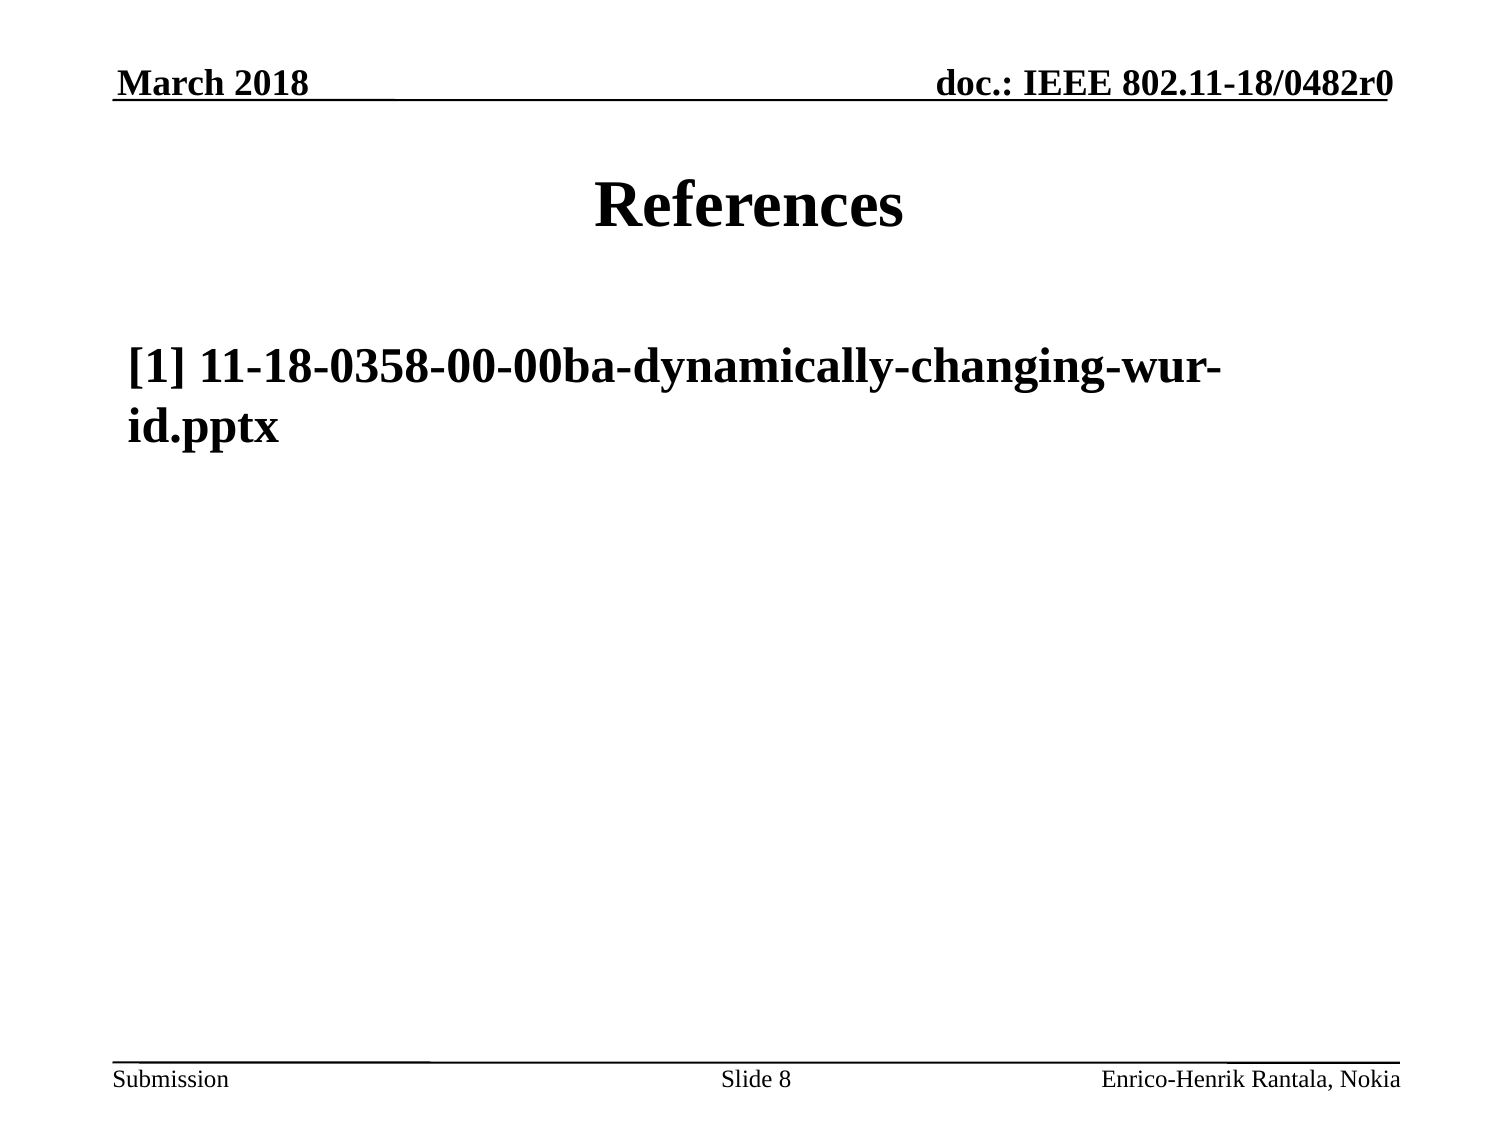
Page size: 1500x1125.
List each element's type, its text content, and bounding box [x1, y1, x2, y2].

slide_number Slide 8 [712, 1061, 800, 1123]
title References [112, 112, 1388, 288]
footer Enrico-Henrik Rantala, Nokia [1019, 1061, 1402, 1093]
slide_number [116, 58, 507, 104]
list [1] 11-18-0358-00-00ba-dynamically-changing-wur-id.pptx [112, 324, 1388, 1016]
